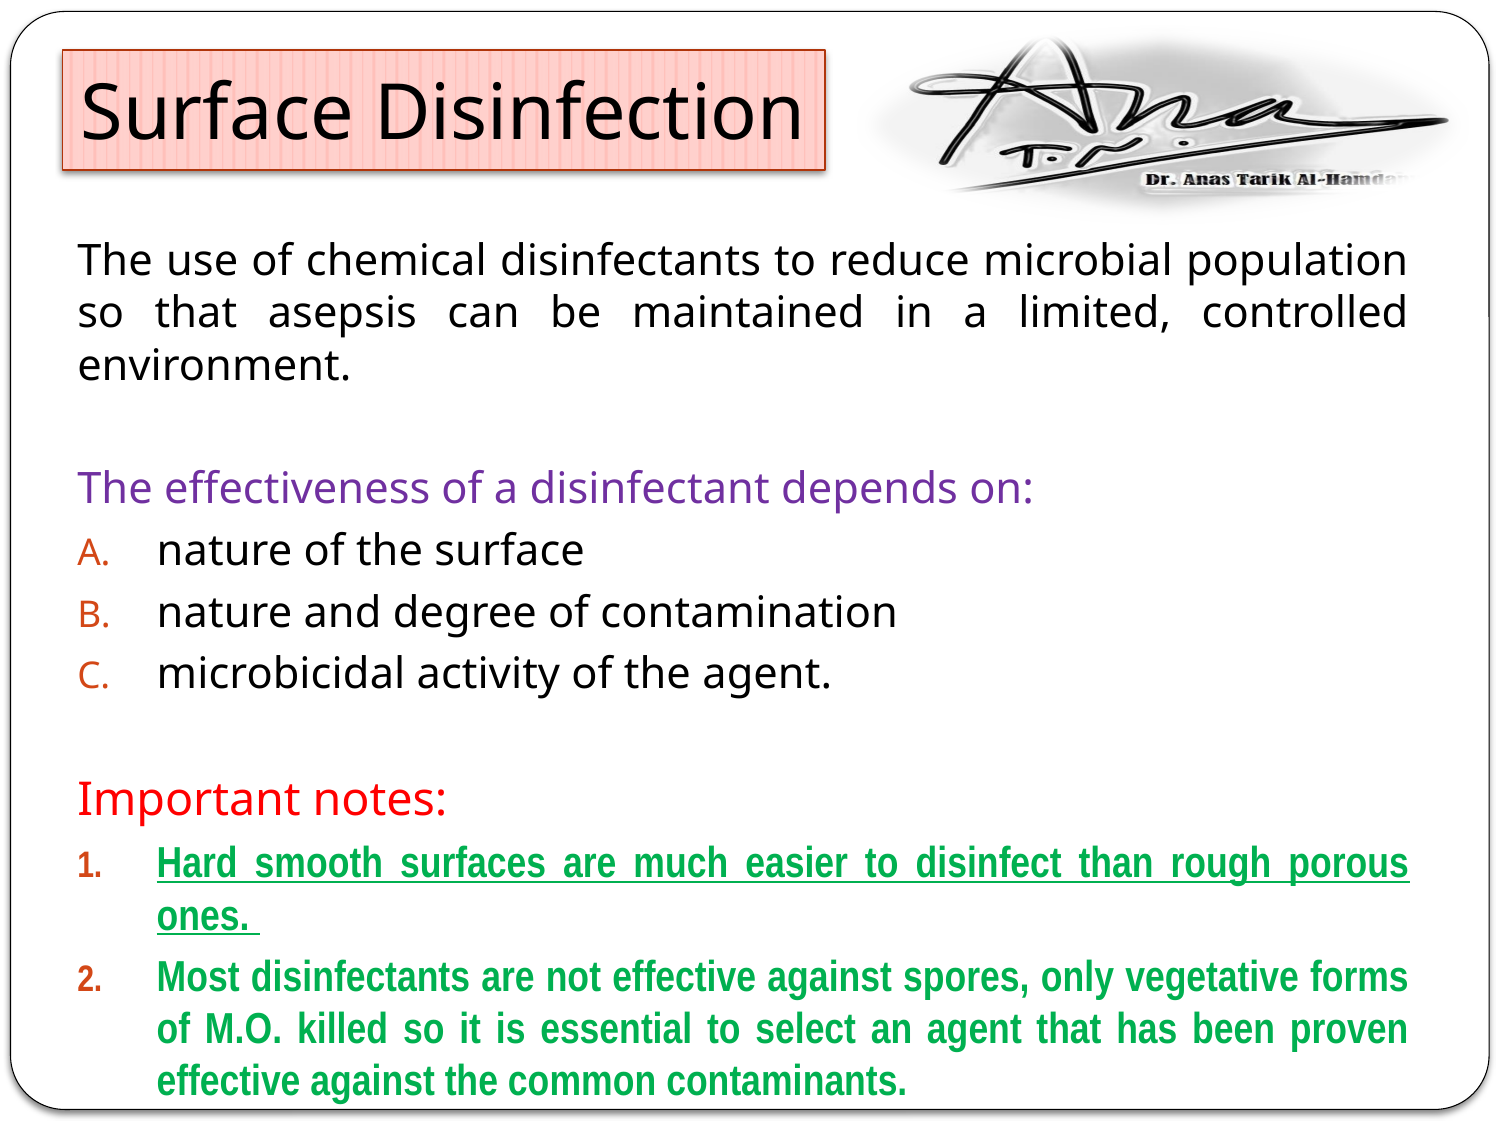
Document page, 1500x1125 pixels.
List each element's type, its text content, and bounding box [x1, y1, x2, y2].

title Surface Disinfection [62, 49, 826, 171]
list The use of chemical disinfectants to reduce microbial population so that asepsis can be maintained in a limited, controlled environment. The effectiveness of a disinfectant depends on: nature of the surface nature and degree of contamination microbicidal activity of the agent. Important notes: Hard smooth surfaces are much easier to disinfect than rough porous ones. Most disinfectants are not effective against spores, only vegetative forms of M.O. killed so it is essential to select an agent that has been proven effective against the common contaminants. [62, 224, 1425, 1113]
picture [849, 24, 1476, 226]
